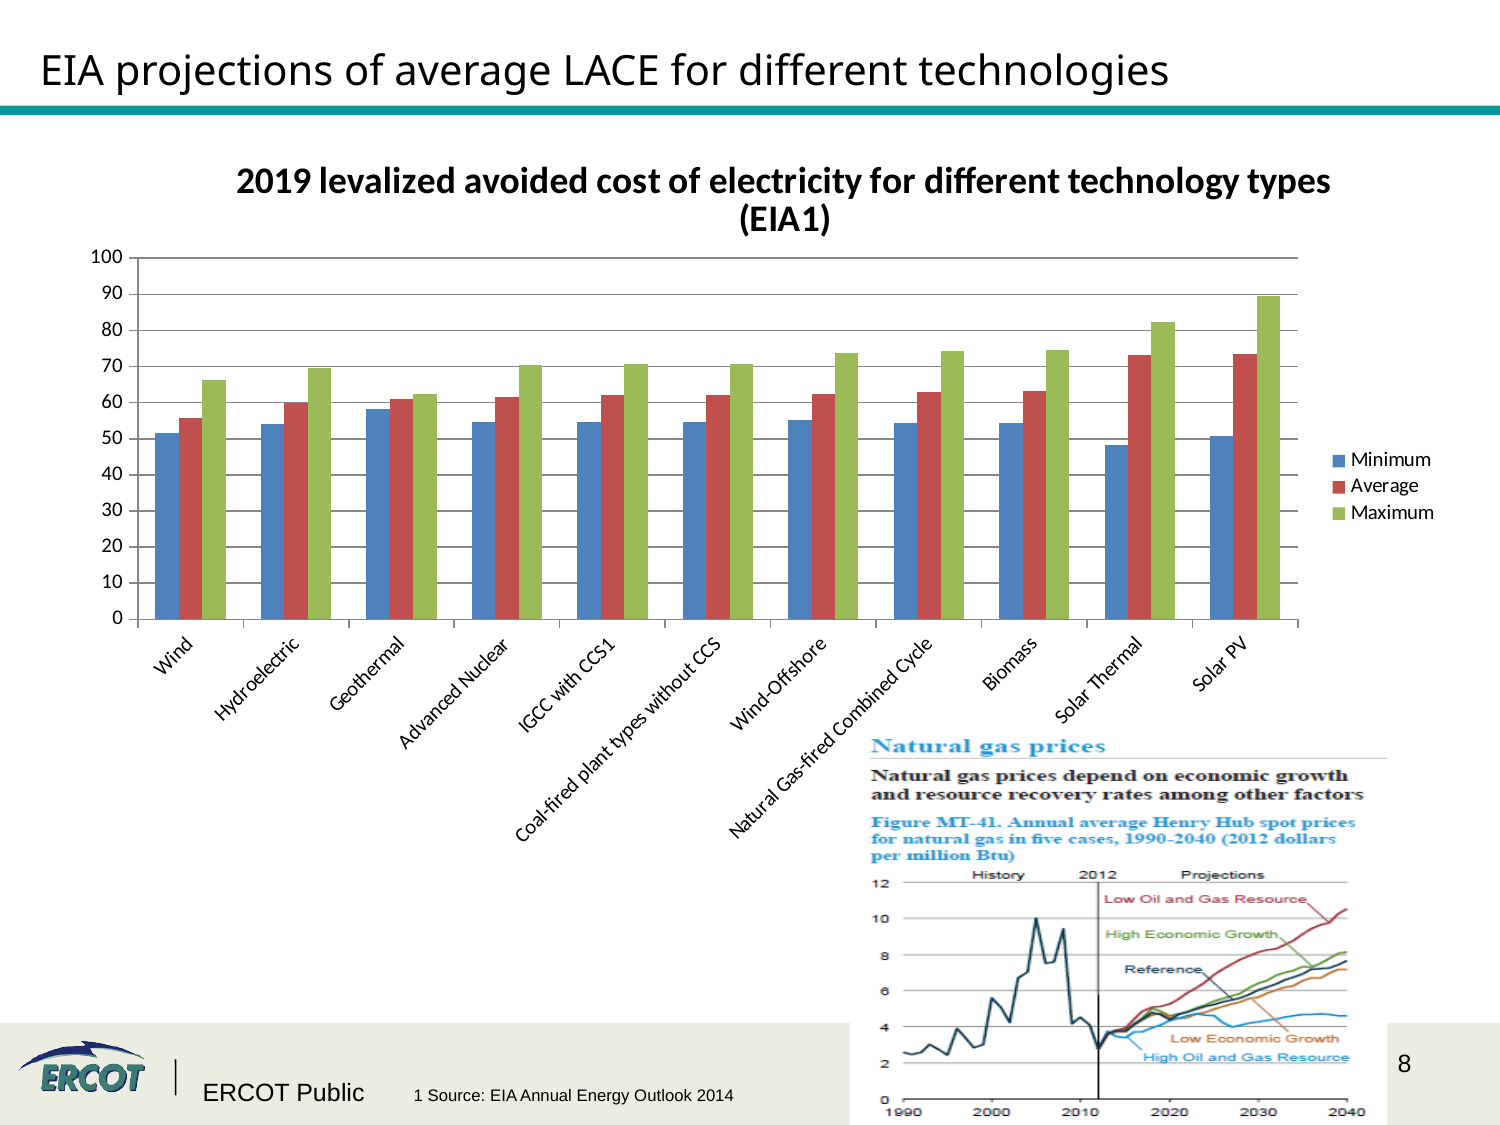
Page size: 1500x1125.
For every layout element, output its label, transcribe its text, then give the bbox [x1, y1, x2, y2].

chart [62, 112, 1454, 863]
picture [849, 863, 1388, 1125]
slide_number ERCOT Public 1 Source: EIA Annual Energy Outlook 2014 [187, 1038, 844, 1118]
title EIA projections of average LACE for different technologies [24, 12, 1450, 125]
picture [10, 1031, 151, 1111]
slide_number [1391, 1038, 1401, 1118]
